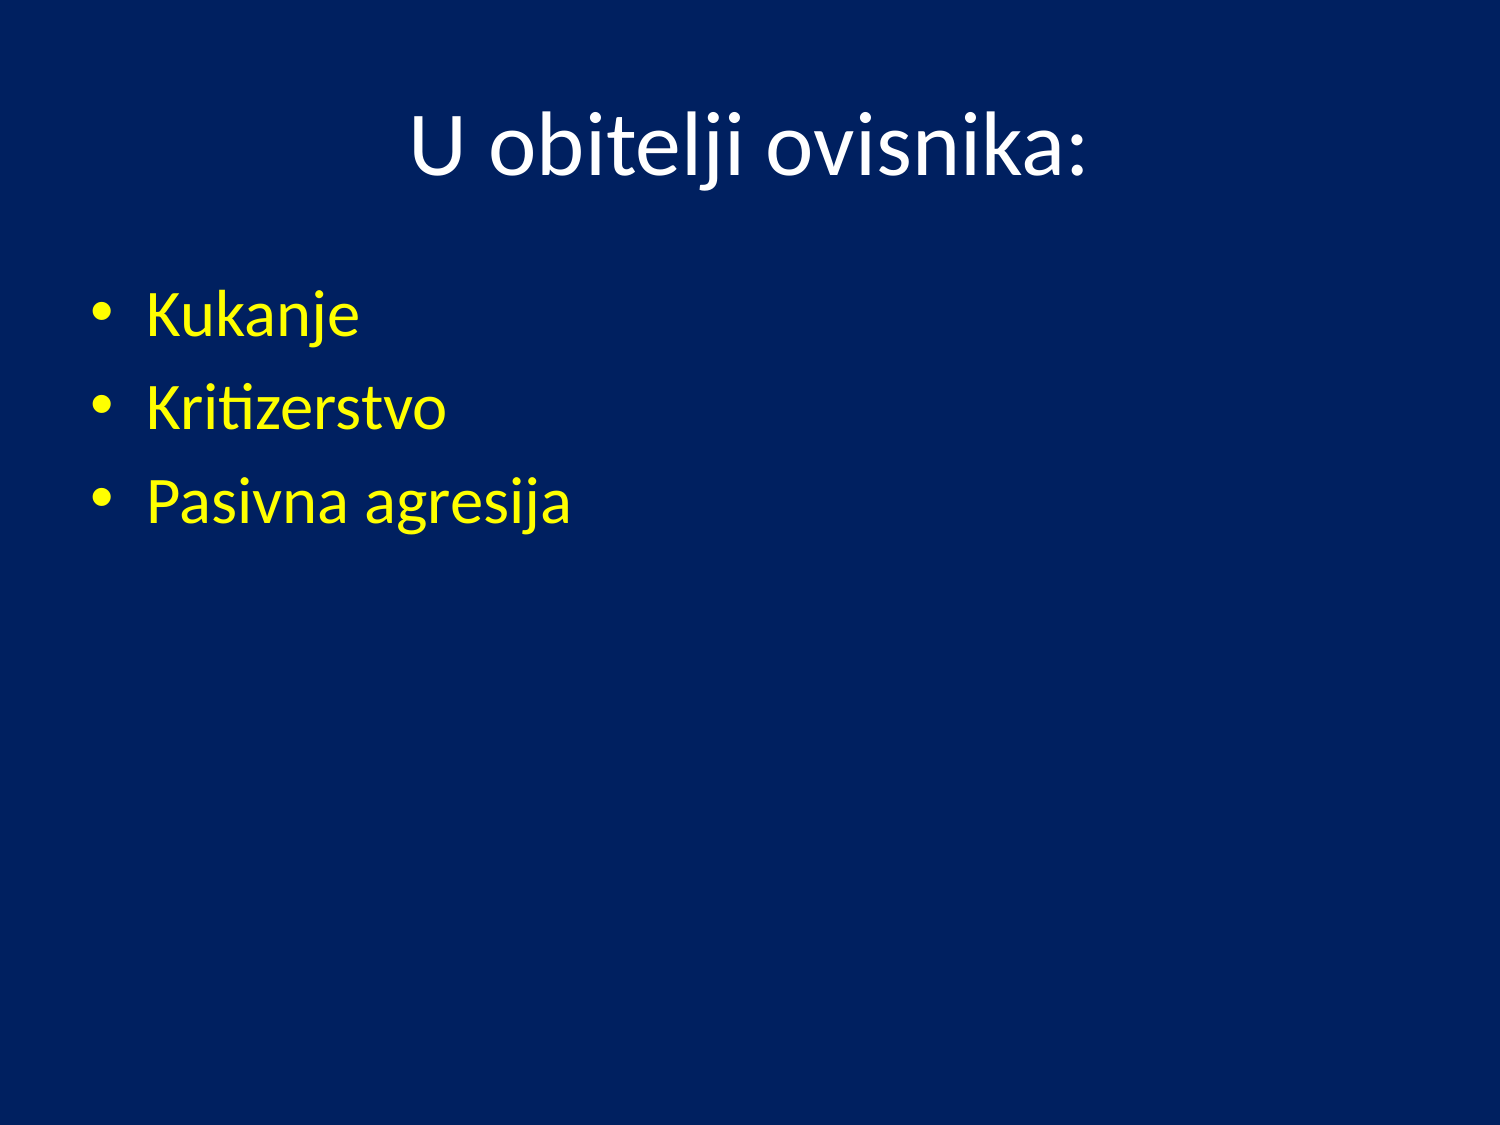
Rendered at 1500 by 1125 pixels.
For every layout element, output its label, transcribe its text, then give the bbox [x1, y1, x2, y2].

list Kukanje Kritizerstvo Pasivna agresija [75, 262, 1425, 1005]
title U obitelji ovisnika: [75, 45, 1425, 233]
